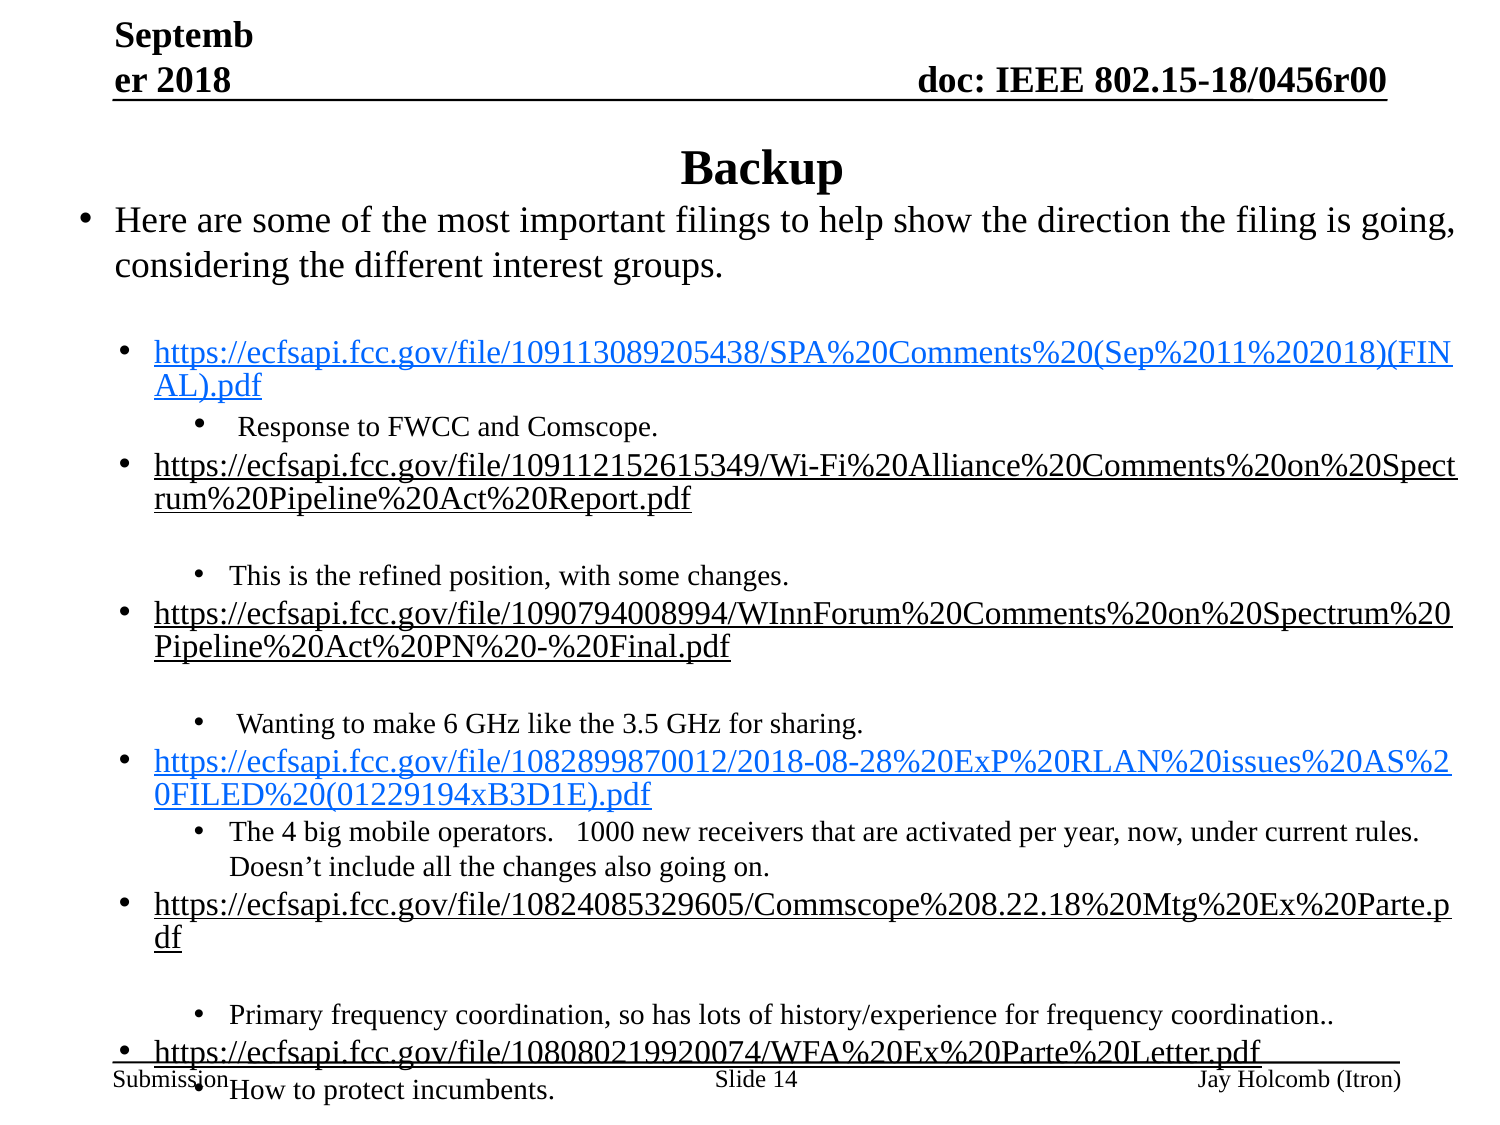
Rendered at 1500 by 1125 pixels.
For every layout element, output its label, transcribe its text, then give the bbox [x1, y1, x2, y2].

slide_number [114, 54, 265, 77]
footer Jay Holcomb (Itron) [1188, 1061, 1402, 1093]
title Backup [62, 77, 1463, 253]
slide_number Slide 14 [712, 1061, 800, 1093]
text_box Here are some of the most important filings to help show the direction the filing is going, considering the different interest groups. https://ecfsapi.fcc.gov/file/109113089205438/SPA%20Comments%20(Sep%2011%202018)(FINAL).pdf Response to FWCC and Comscope. https://ecfsapi.fcc.gov/file/109112152615349/Wi-Fi%20Alliance%20Comments%20on%20Spectrum%20Pipeline%20Act%20Report.pdf This is the refined position, with some changes. https://ecfsapi.fcc.gov/file/1090794008994/WInnForum%20Comments%20on%20Spectrum%20Pipeline%20Act%20PN%20-%20Final.pdf Wanting to make 6 GHz like the 3.5 GHz for sharing. https://ecfsapi.fcc.gov/file/1082899870012/2018-08-28%20ExP%20RLAN%20issues%20AS%20FILED%20(01229194xB3D1E).pdf The 4 big mobile operators. 1000 new receivers that are activated per year, now, under current rules. Doesn’t include all the changes also going on. https://ecfsapi.fcc.gov/file/10824085329605/Commscope%208.22.18%20Mtg%20Ex%20Parte.pdf Primary frequency coordination, so has lots of history/experience for frequency coordination.. https://ecfsapi.fcc.gov/file/108080219920074/WFA%20Ex%20Parte%20Letter.pdf How to protect incumbents. [64, 187, 1477, 947]
